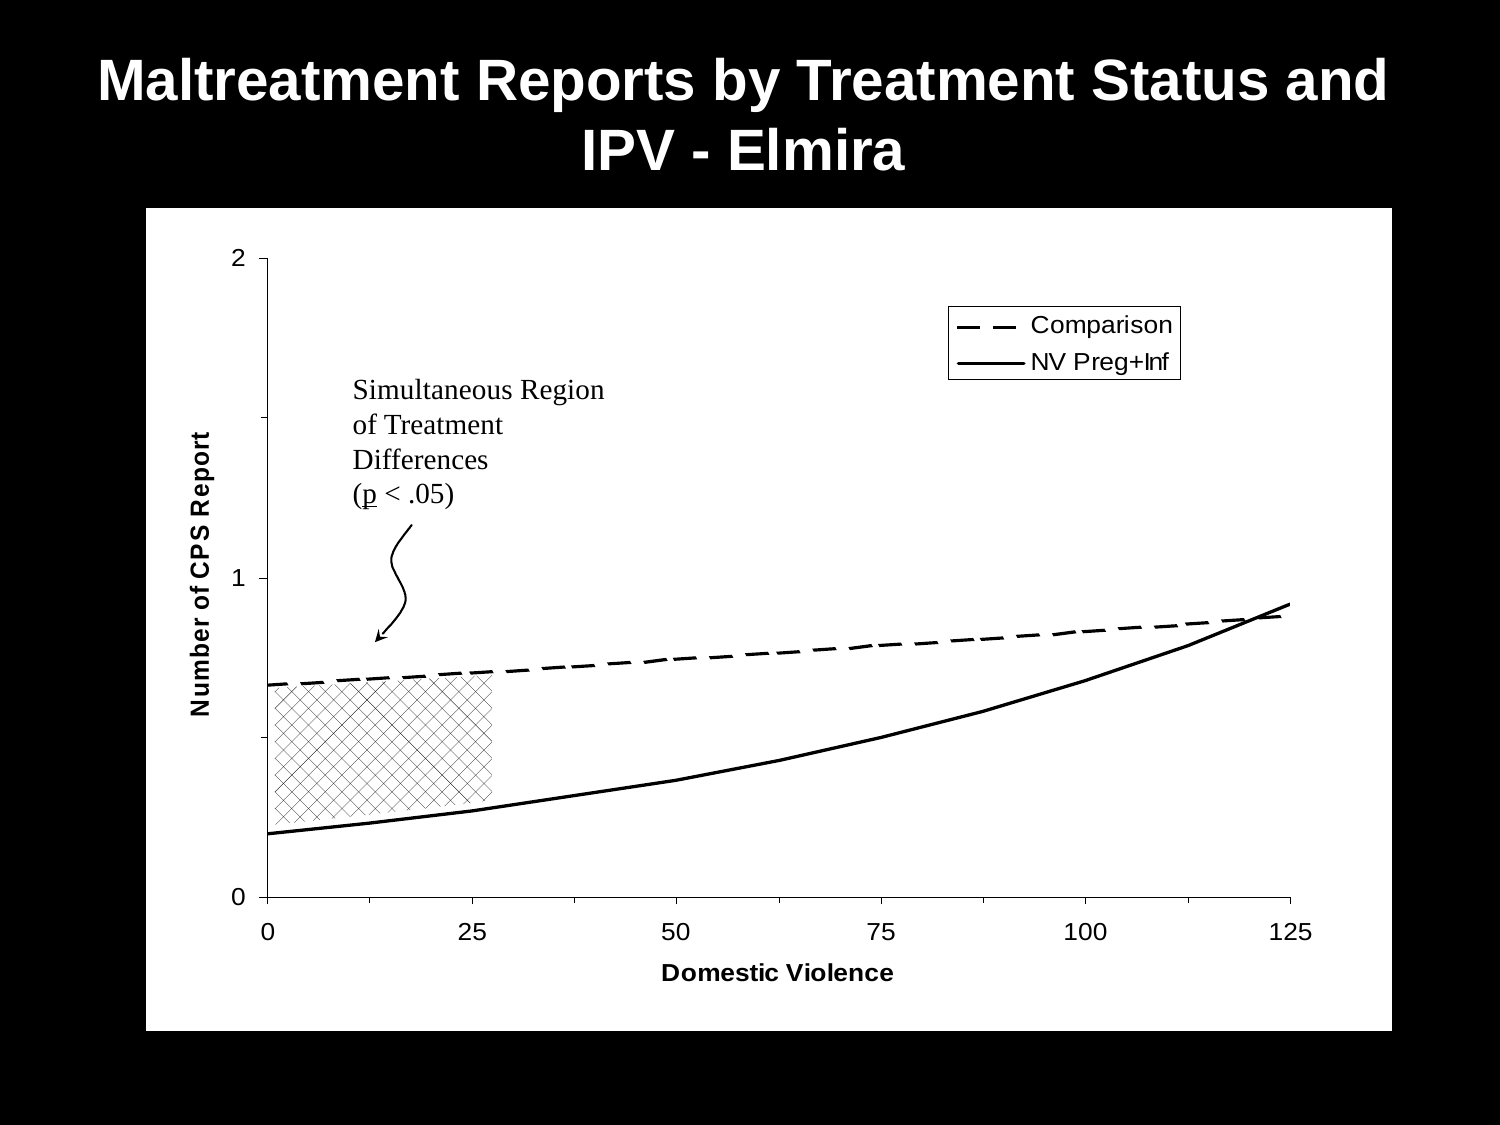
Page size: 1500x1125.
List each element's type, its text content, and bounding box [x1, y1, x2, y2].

text_box Maltreatment Reports by Treatment Status and IPV - Elmira [37, 37, 1450, 188]
picture [137, 199, 1401, 1038]
